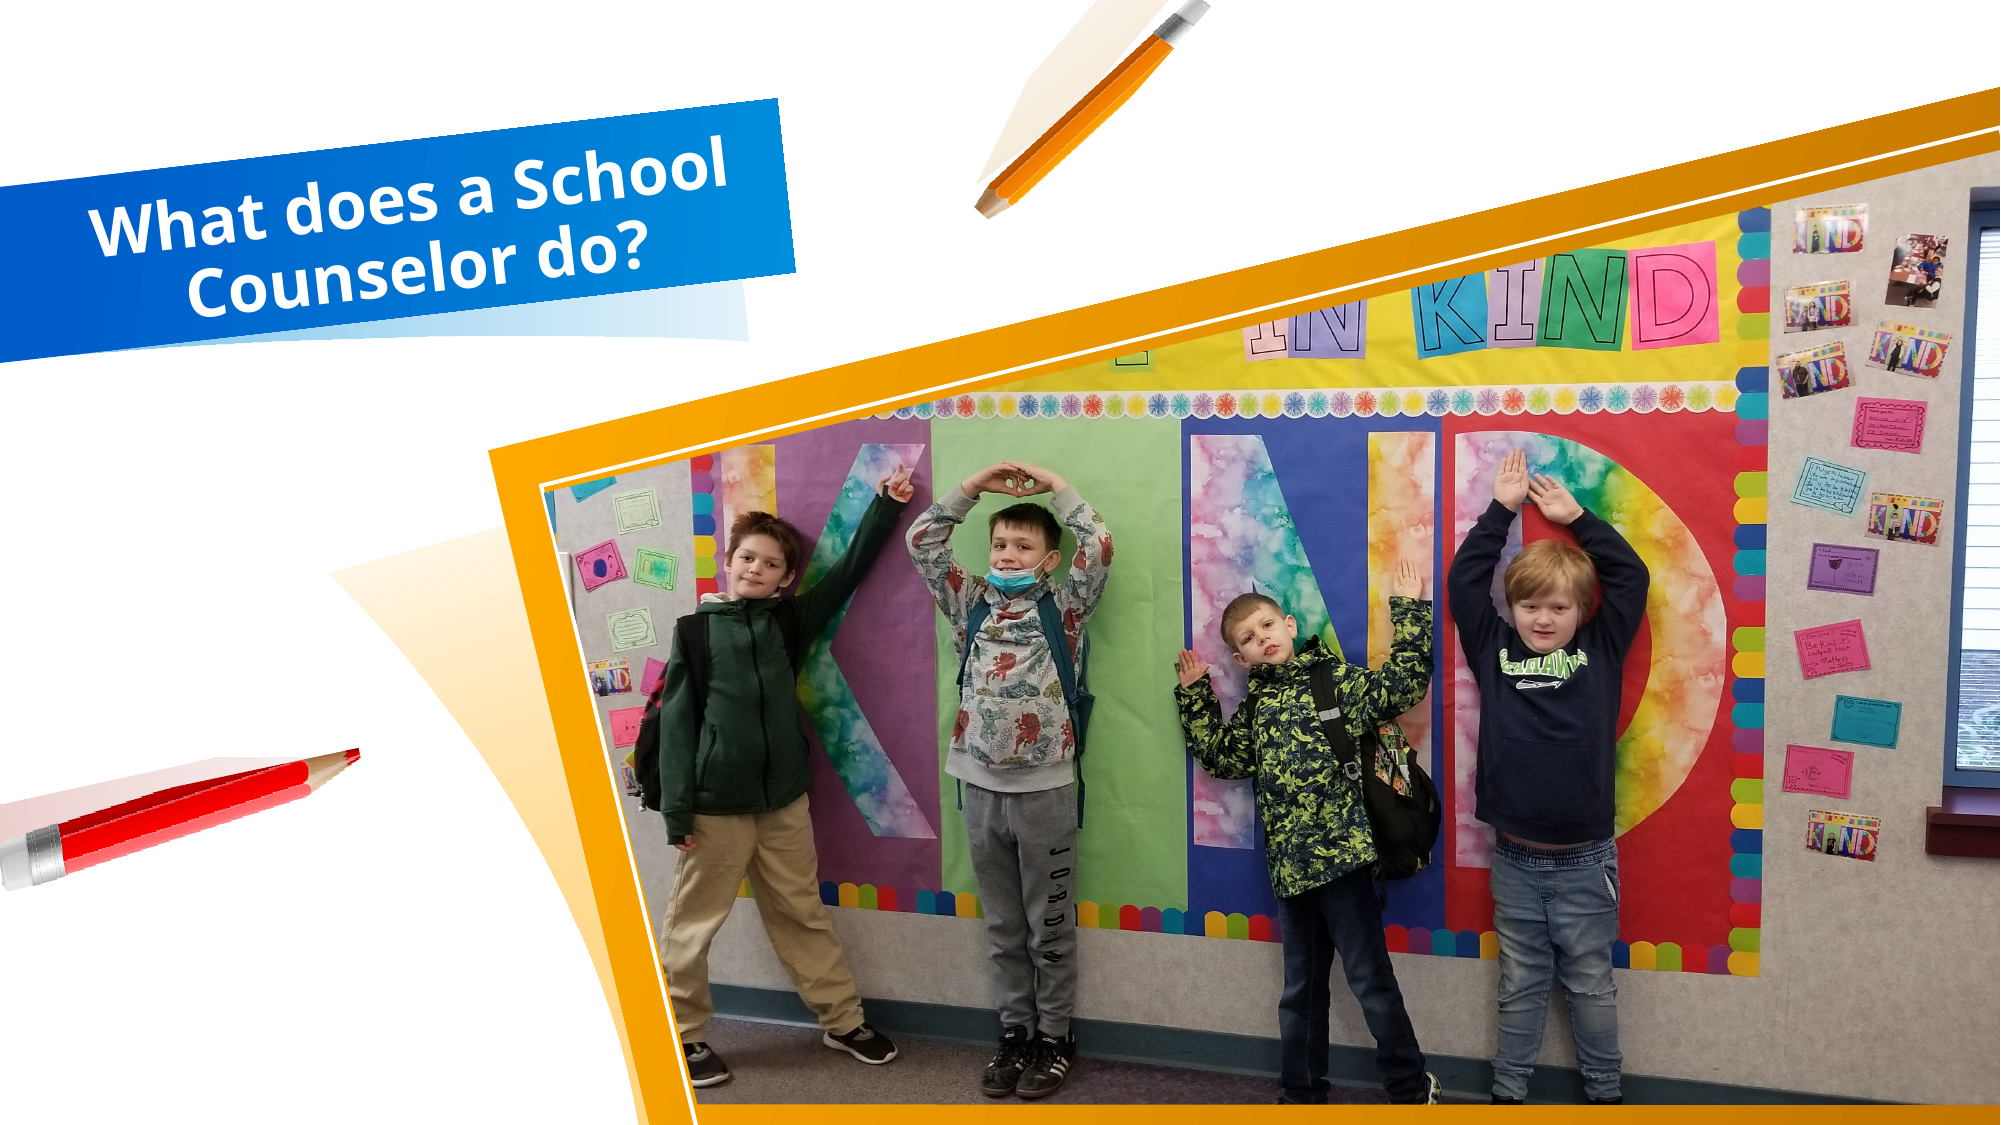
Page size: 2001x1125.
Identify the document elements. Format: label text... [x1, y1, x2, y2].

picture [0, 747, 373, 894]
title What does a School Counselor do? [53, 109, 760, 362]
picture [543, 0, 2000, 1105]
